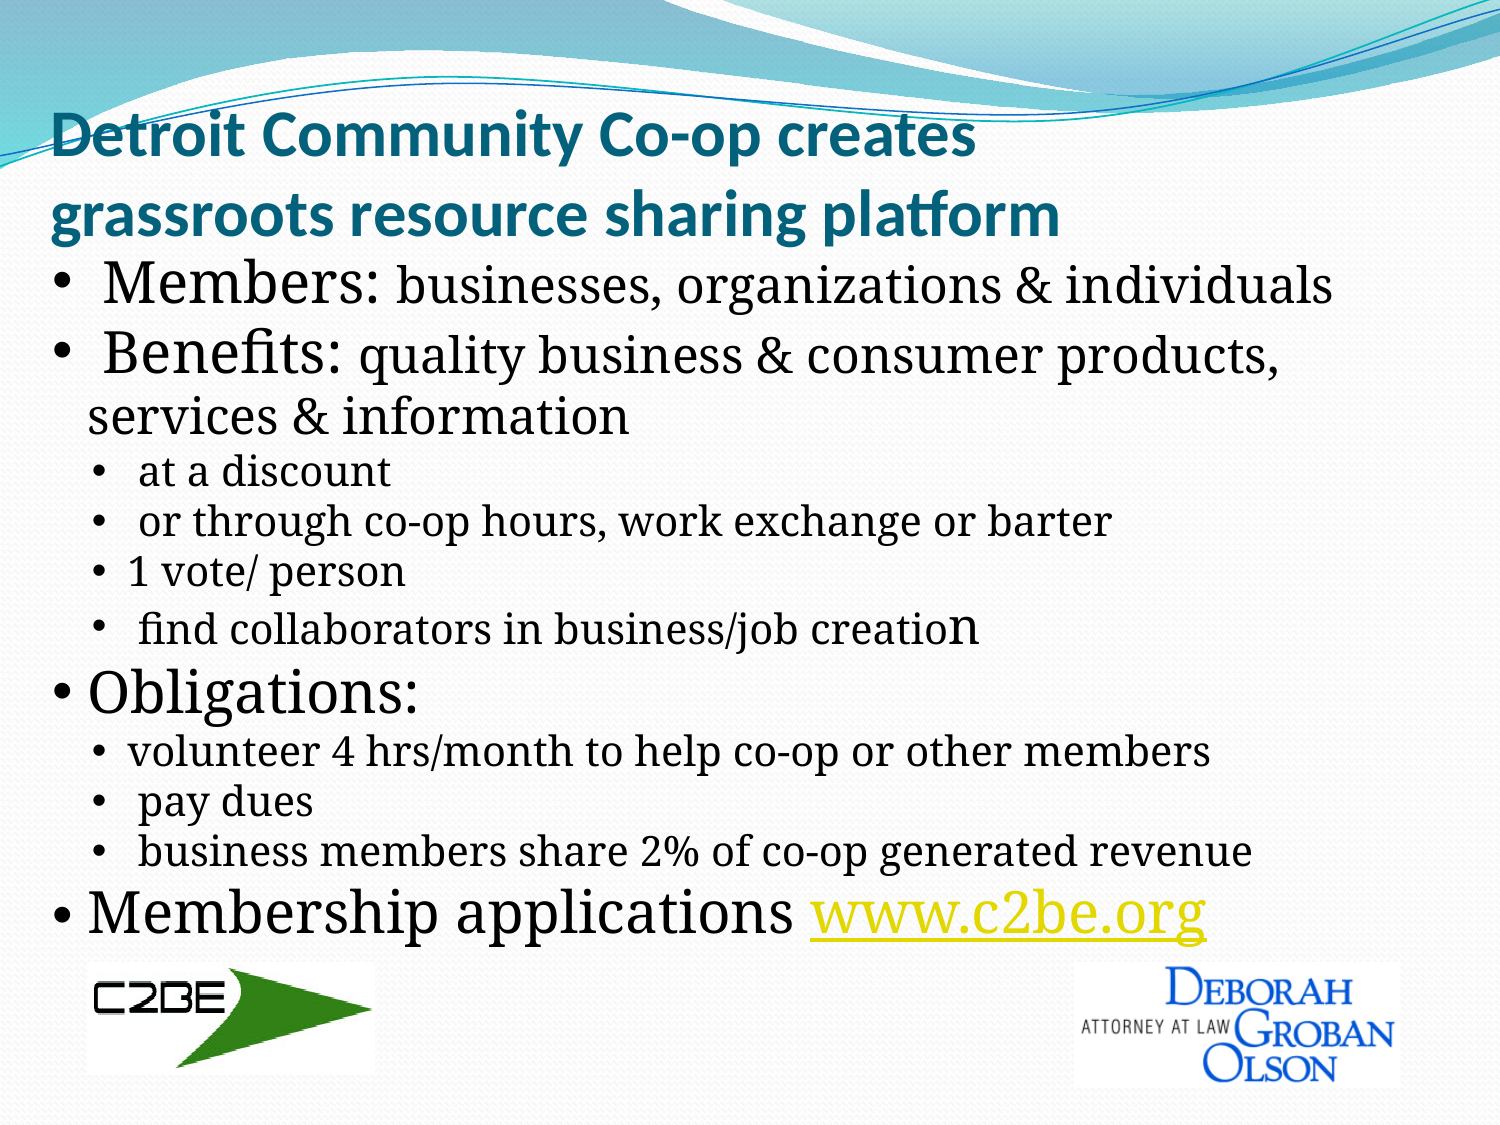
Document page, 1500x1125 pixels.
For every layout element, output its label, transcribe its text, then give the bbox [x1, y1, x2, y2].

title Detroit Community Co-op creates grassroots resource sharing platform [50, 115, 1500, 250]
picture [87, 1012, 375, 1075]
picture [1074, 1012, 1400, 1088]
text_box Members: businesses, organizations & individuals Benefits: quality business & consumer products, services & information at a discount or through co-op hours, work exchange or barter 1 vote/ person find collaborators in business/job creation Obligations: volunteer 4 hrs/month to help co-op or other members pay dues business members share 2% of co-op generated revenue Membership applications www.c2be.org [37, 237, 1463, 1012]
